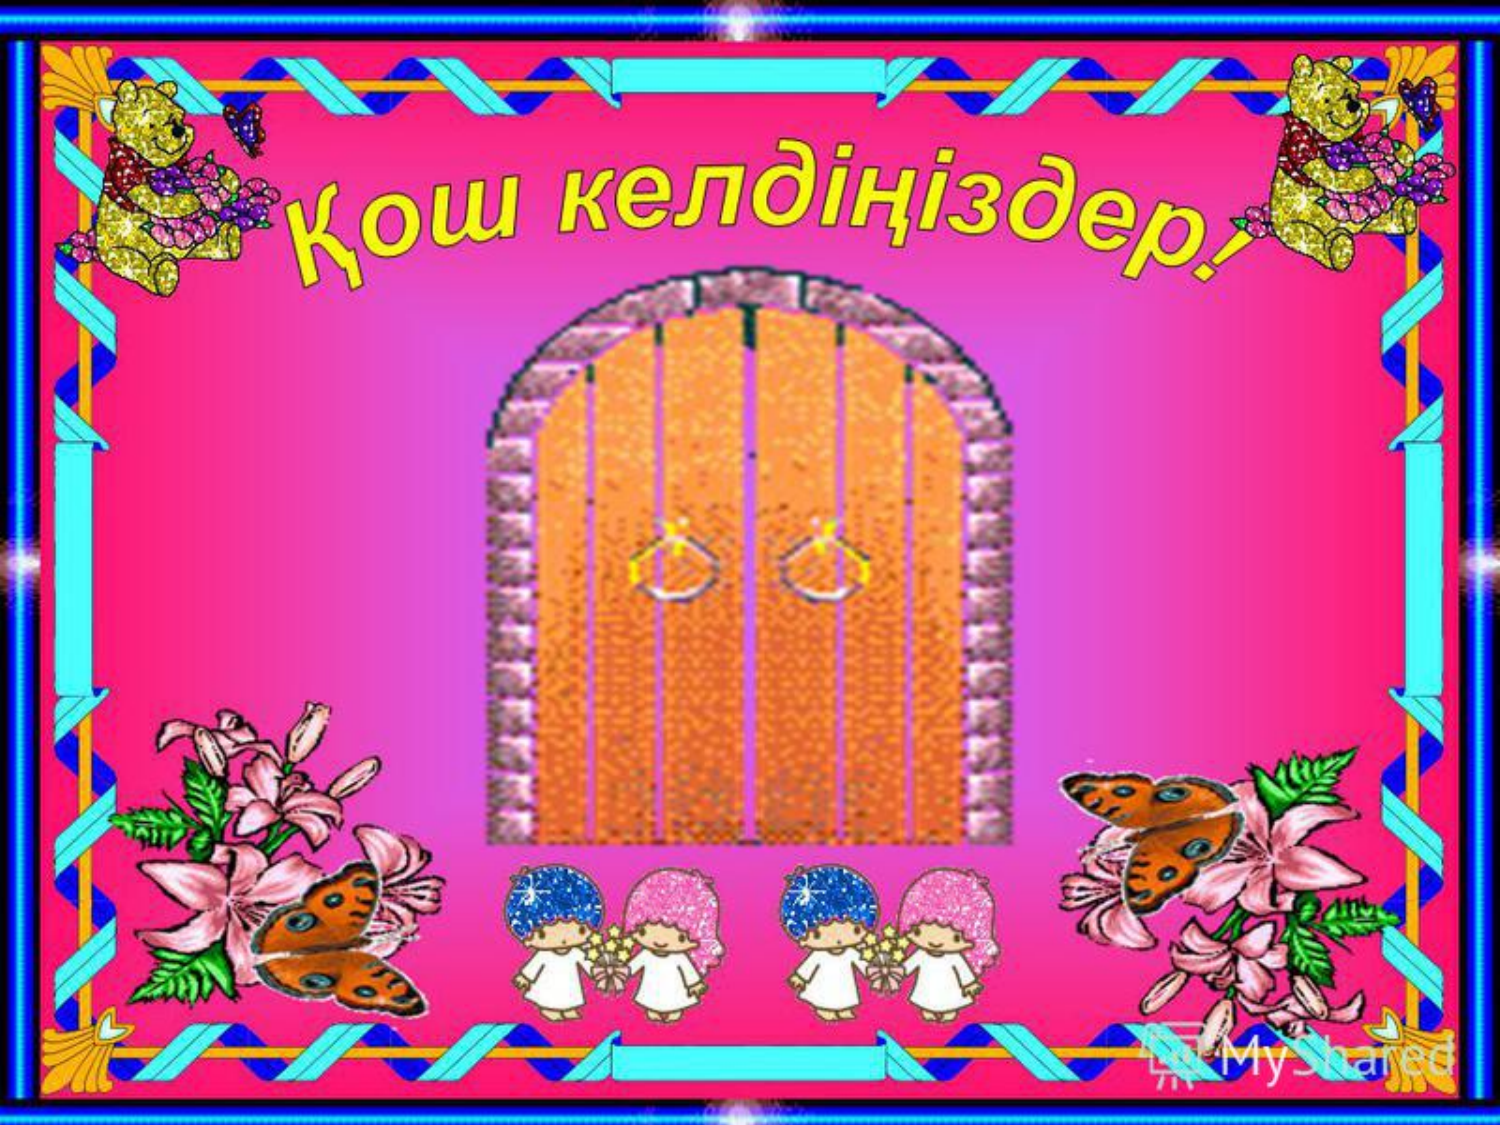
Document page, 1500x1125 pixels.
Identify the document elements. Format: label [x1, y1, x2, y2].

list [0, 0, 1500, 1125]
